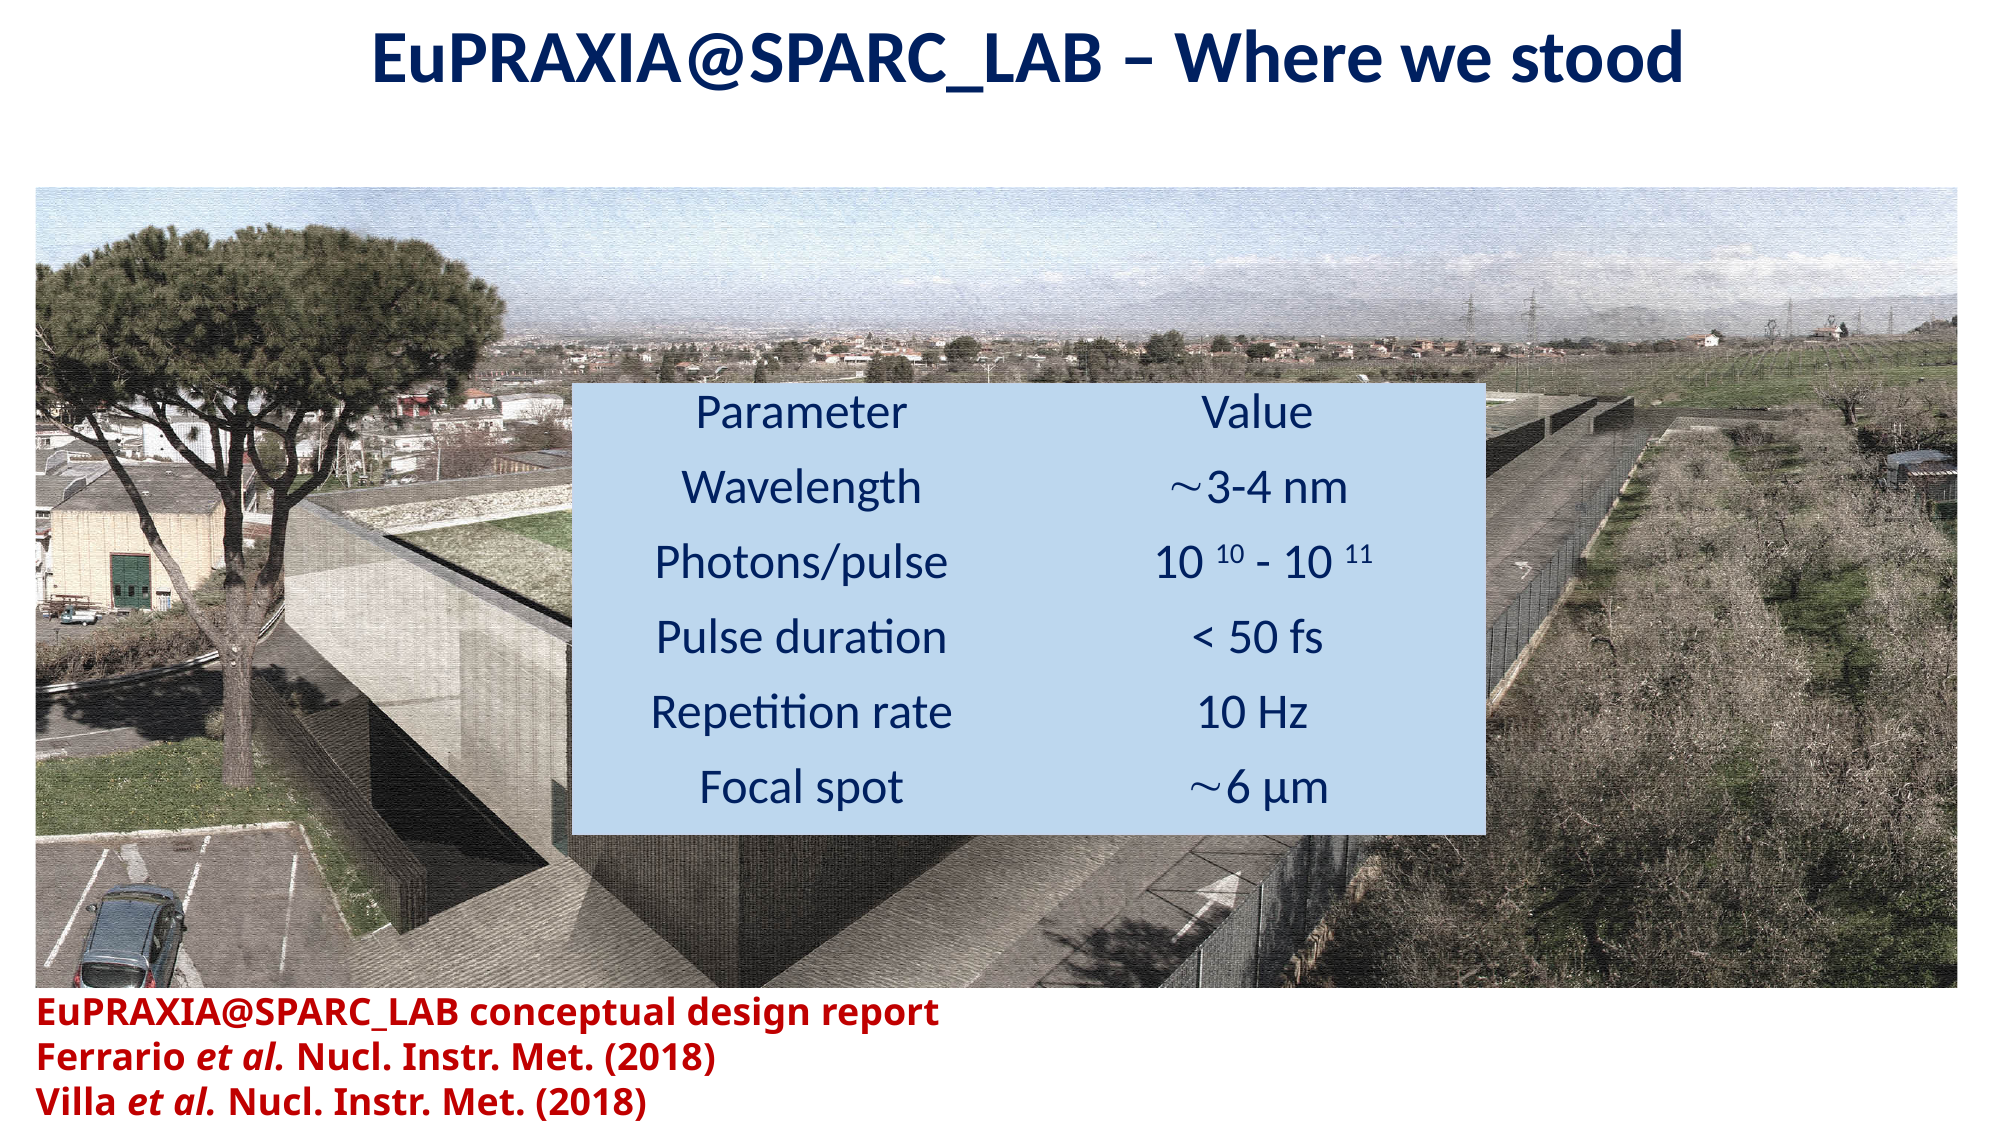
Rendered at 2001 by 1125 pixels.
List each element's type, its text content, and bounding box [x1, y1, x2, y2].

text_box EuPRAXIA@SPARC_LAB – Where we stood [100, 0, 1958, 105]
picture [35, 187, 1958, 988]
text_box EuPRAXIA@SPARC_LAB conceptual design report Ferrario et al. Nucl. Instr. Met. (2018) Villa et al. Nucl. Instr. Met. (2018) [35, 988, 1603, 1125]
